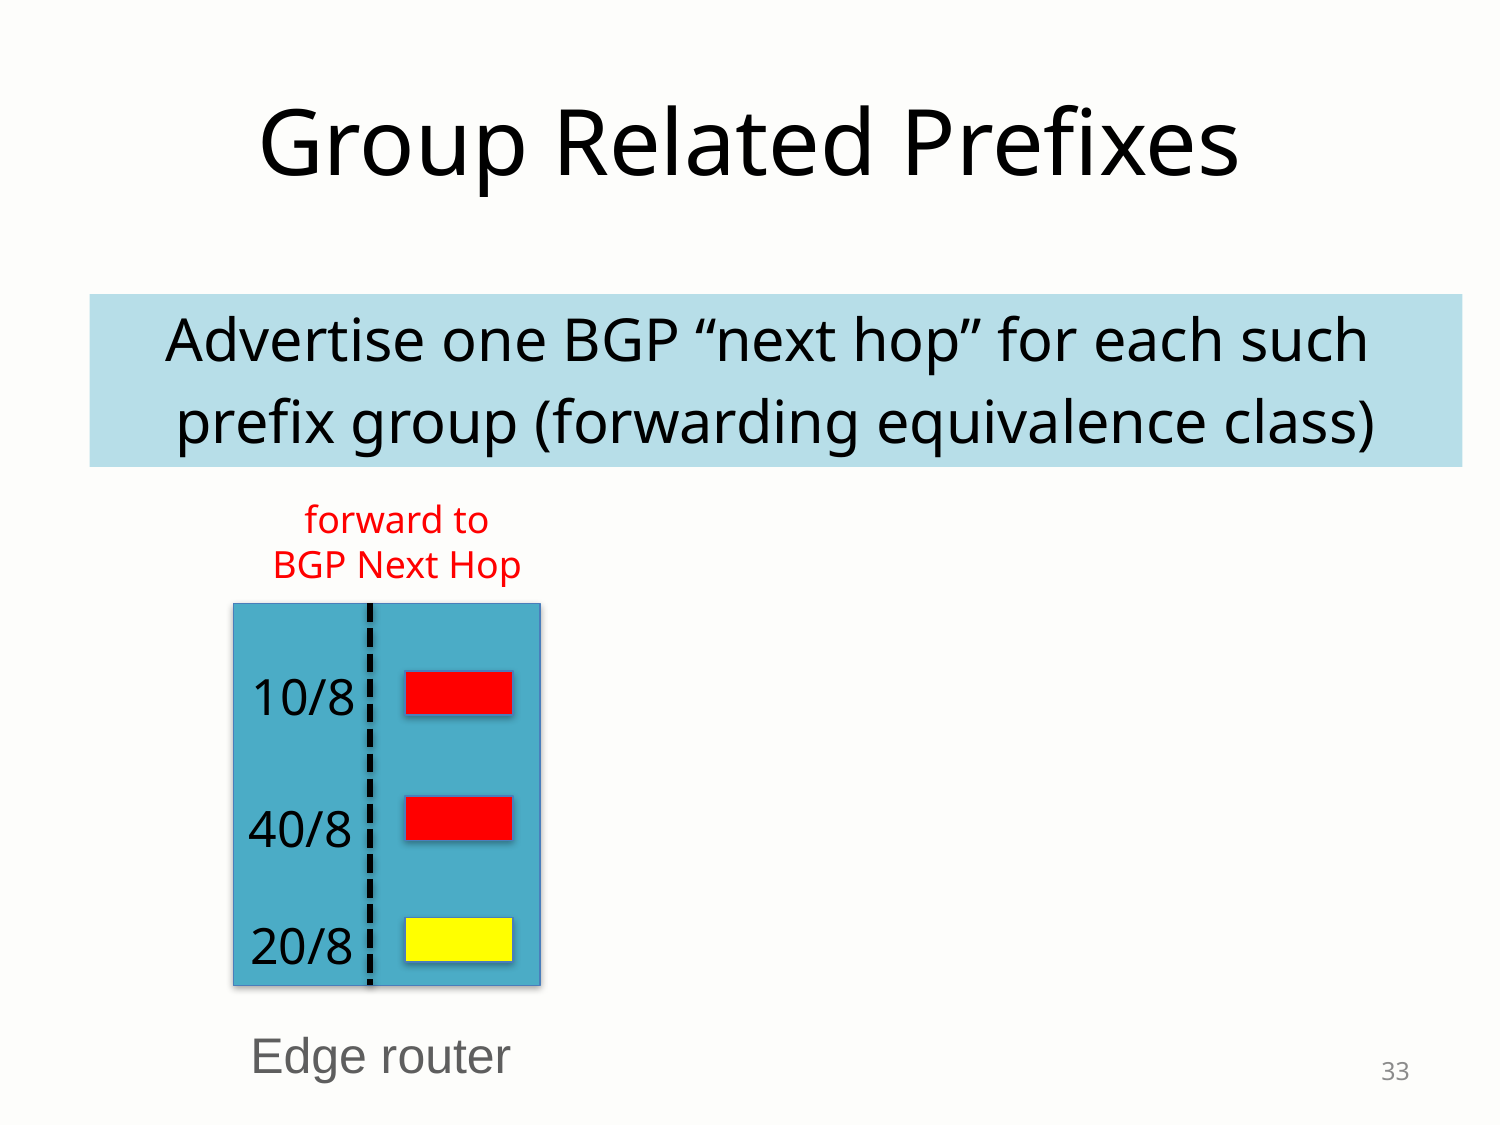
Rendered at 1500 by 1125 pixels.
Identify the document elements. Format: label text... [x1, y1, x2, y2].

text_box forward to BGP Next Hop [257, 488, 537, 594]
text_box Edge router [250, 1005, 512, 1084]
text_box [404, 670, 514, 716]
text_box [404, 917, 514, 963]
text_box [404, 795, 514, 841]
text_box 40/8 [234, 790, 365, 866]
text_box [233, 603, 365, 986]
text_box [376, 603, 541, 986]
list Advertise one BGP “next hop” for each such prefix group (forwarding equivalence class) [89, 294, 1463, 467]
title Group Related Prefixes [75, 45, 1425, 233]
text_box 10/8 [236, 658, 365, 734]
slide_number 33 [1074, 1042, 1425, 1103]
text_box 20/8 [235, 907, 365, 983]
